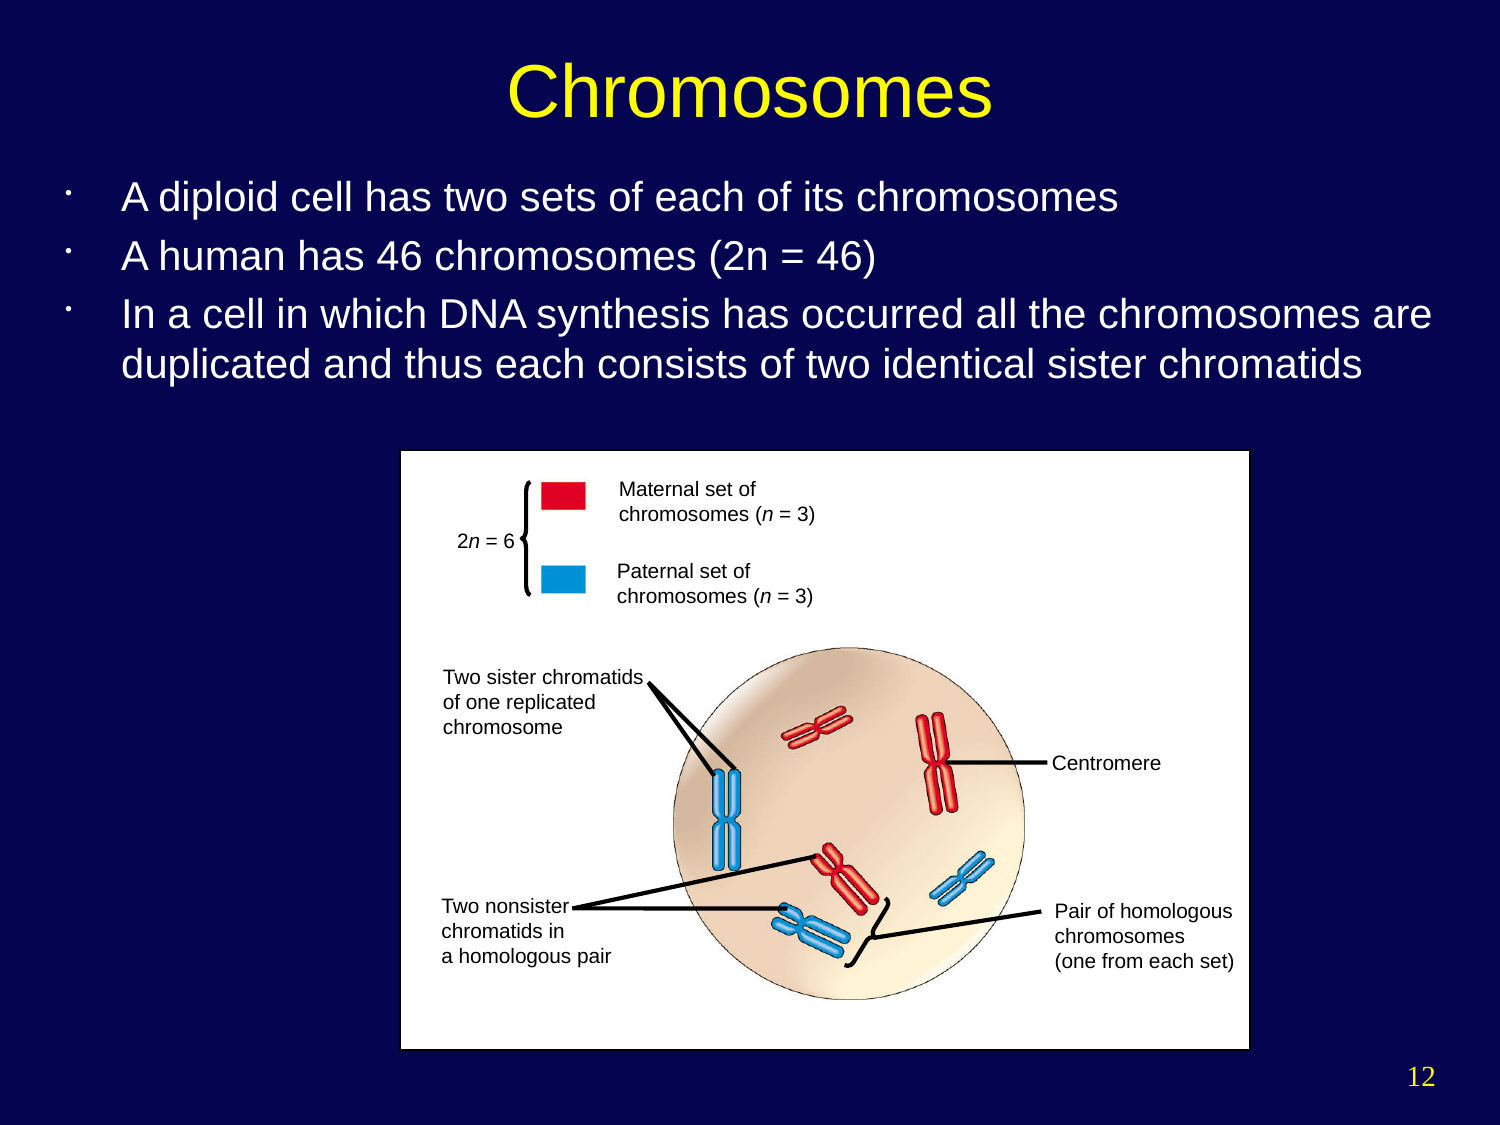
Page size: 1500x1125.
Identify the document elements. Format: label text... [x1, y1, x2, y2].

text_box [399, 449, 1251, 1051]
list A diploid cell has two sets of each of its chromosomes A human has 46 chromosomes (2n = 46) In a cell in which DNA synthesis has occurred all the chromosomes are duplicated and thus each consists of two identical sister chromatids [49, 162, 1463, 1013]
title Chromosomes [37, 37, 1463, 138]
